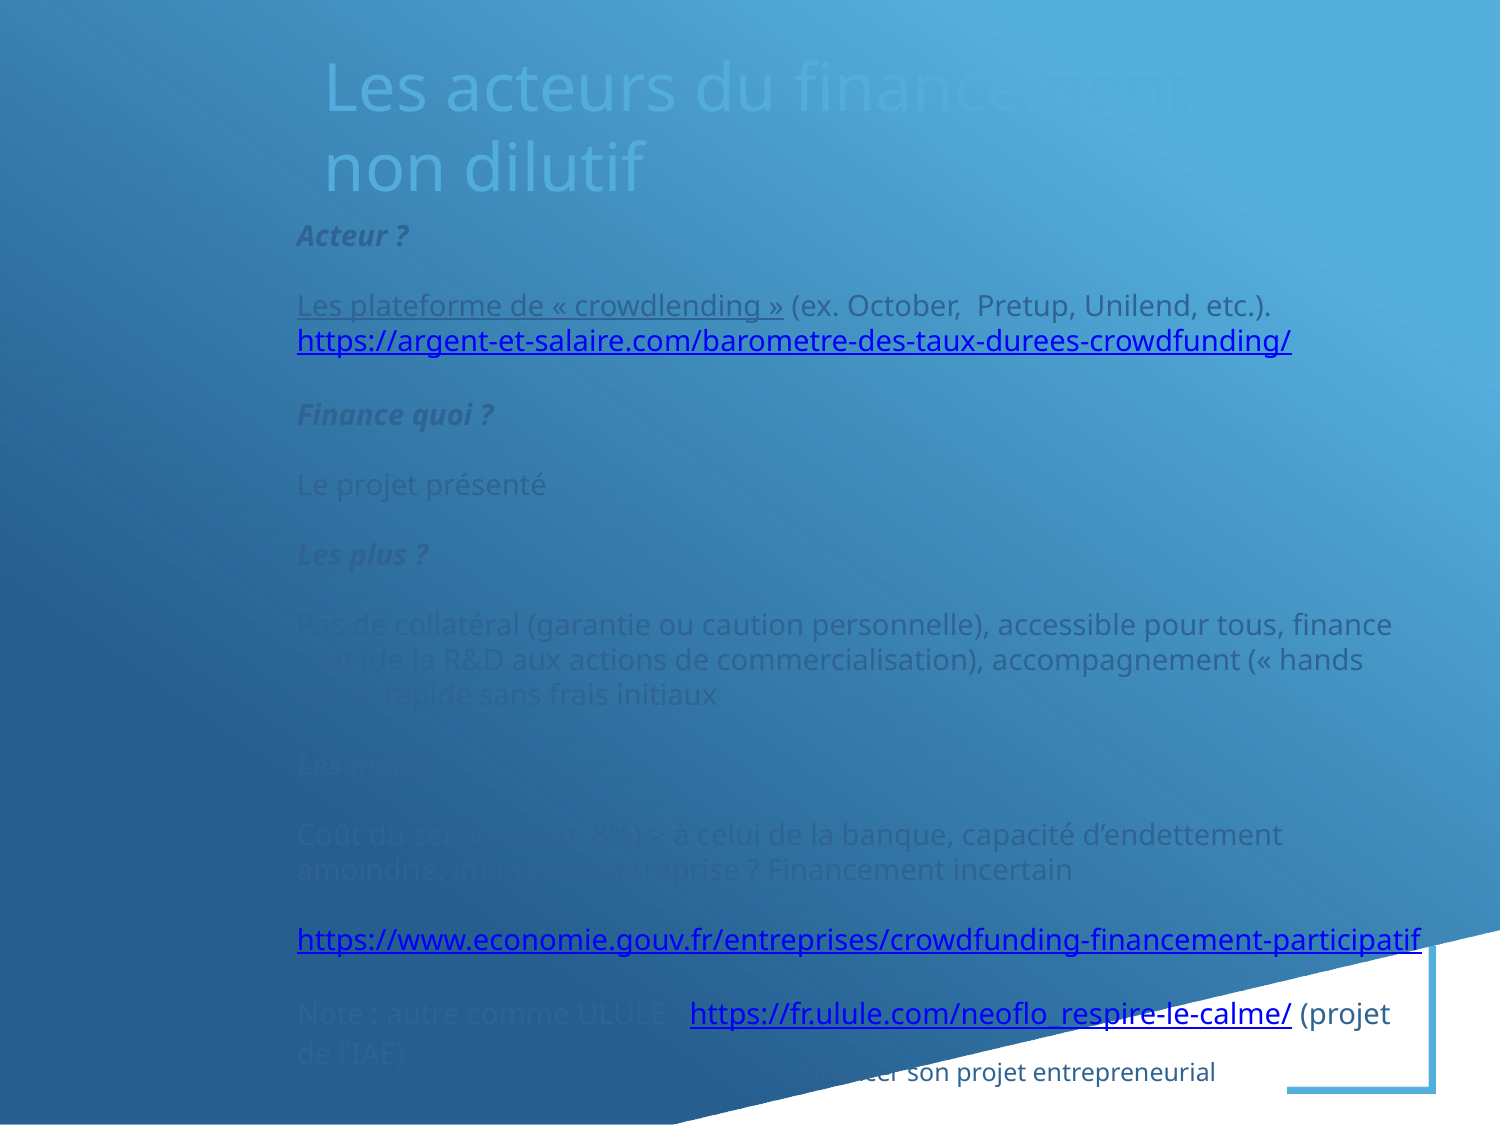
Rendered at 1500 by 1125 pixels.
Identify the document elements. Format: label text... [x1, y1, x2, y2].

text_box Les acteurs du financement non dilutif [309, 37, 1337, 209]
text_box Financer son projet entrepreneurial [785, 1048, 1282, 1094]
picture [0, 0, 1500, 1125]
picture [1287, 946, 1436, 1095]
text_box Acteur ? Les plateforme de « crowdlending » (ex. October, Pretup, Unilend, etc.). https://argent-et-salaire.com/barometre-des-taux-durees-crowdfunding/ Finance quoi ? Le projet présenté Les plus ? Pas de collatéral (garantie ou caution personnelle), accessible pour tous, finance tout (de la R&D aux actions de commercialisation), accompagnement (« hands On »), rapide sans frais initiaux Les moins ? Coût du service (min. 8%) > à celui de la banque, capacité d’endettement amoindrie, image de l’entreprise ? Financement incertain https://www.economie.gouv.fr/entreprises/crowdfunding-financement-participatif Note : autre comme ULULE : https://fr.ulule.com/neoflo_respire-le-calme/ (projet de l’IAE) [282, 209, 1441, 1125]
